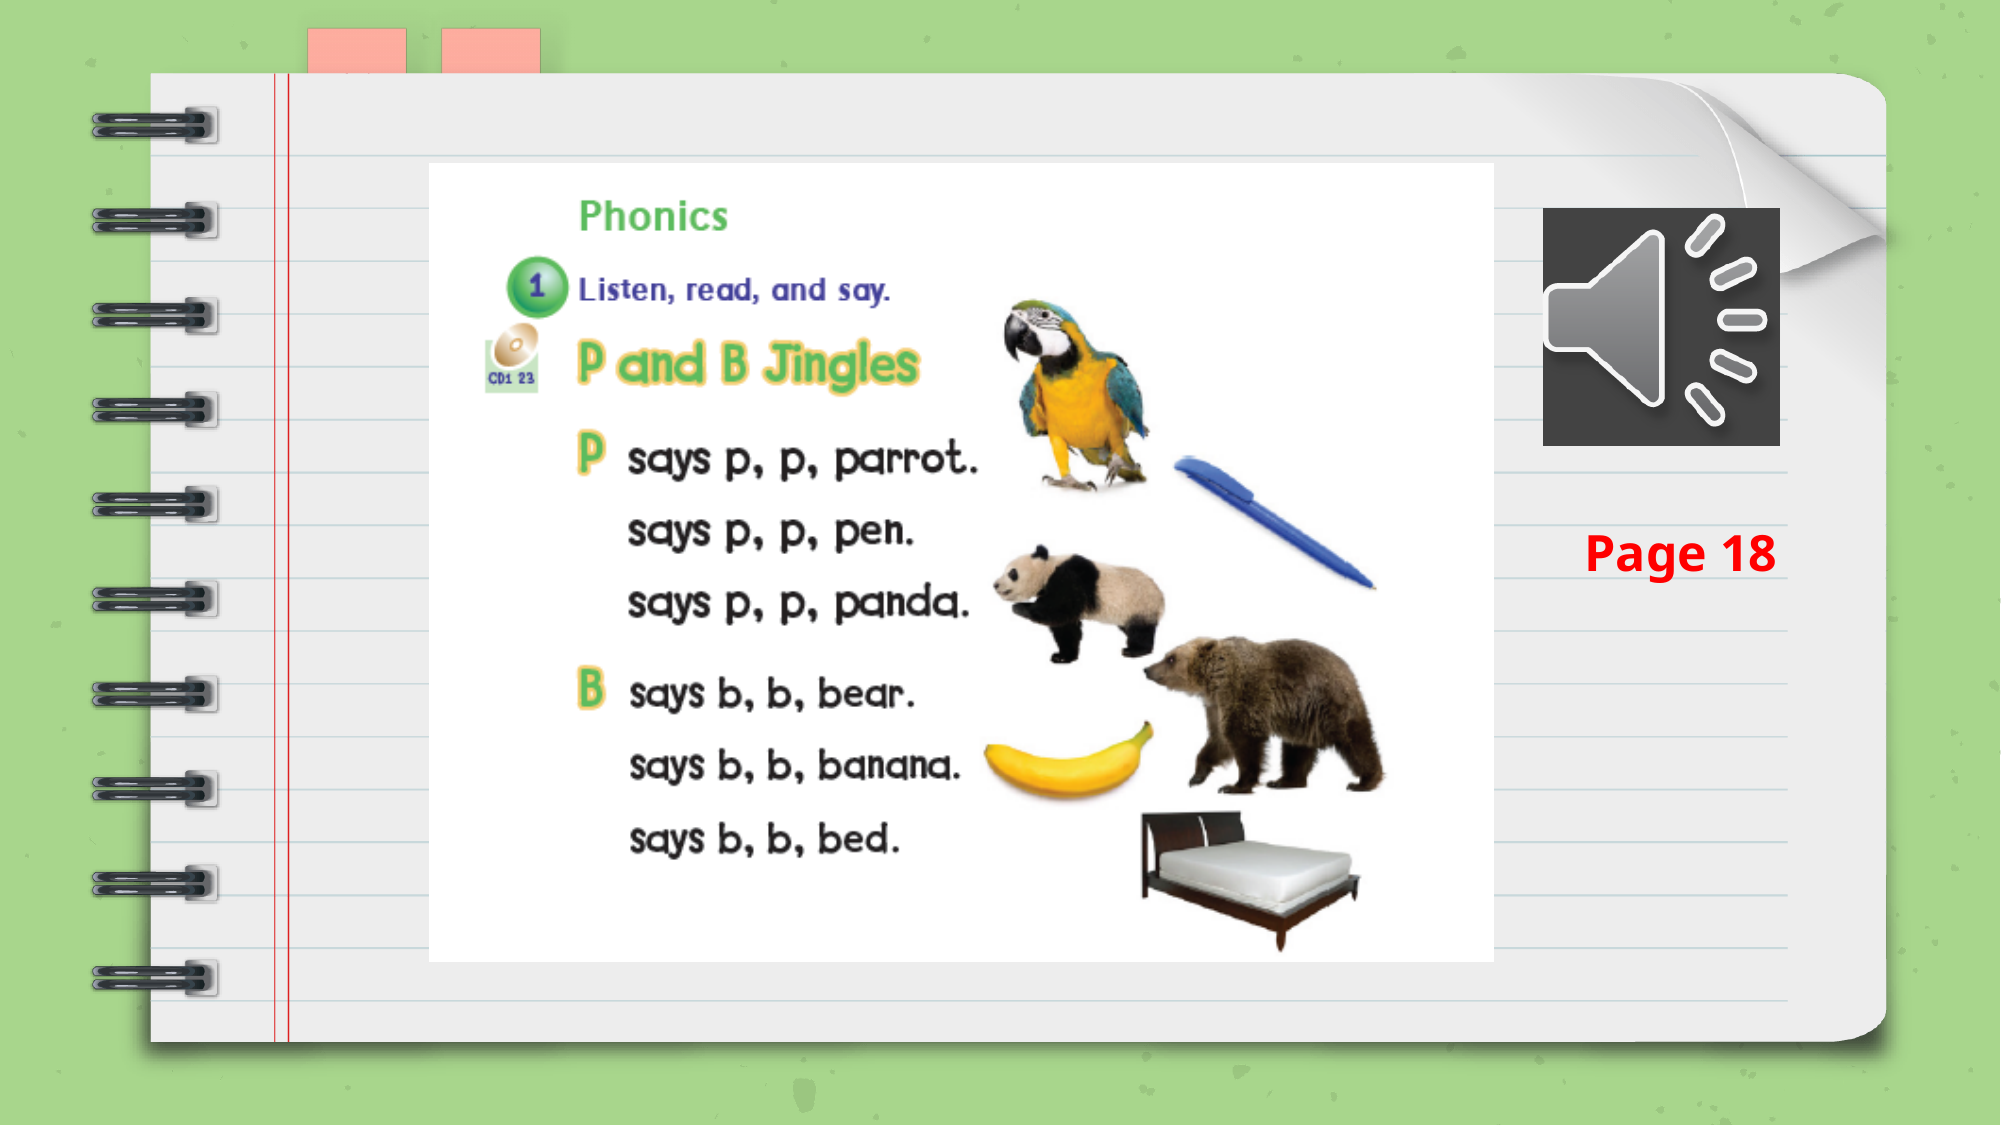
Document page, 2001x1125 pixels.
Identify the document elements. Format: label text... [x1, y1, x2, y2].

picture [84, 0, 1916, 1096]
text_box Page 18 [1498, 489, 2000, 597]
